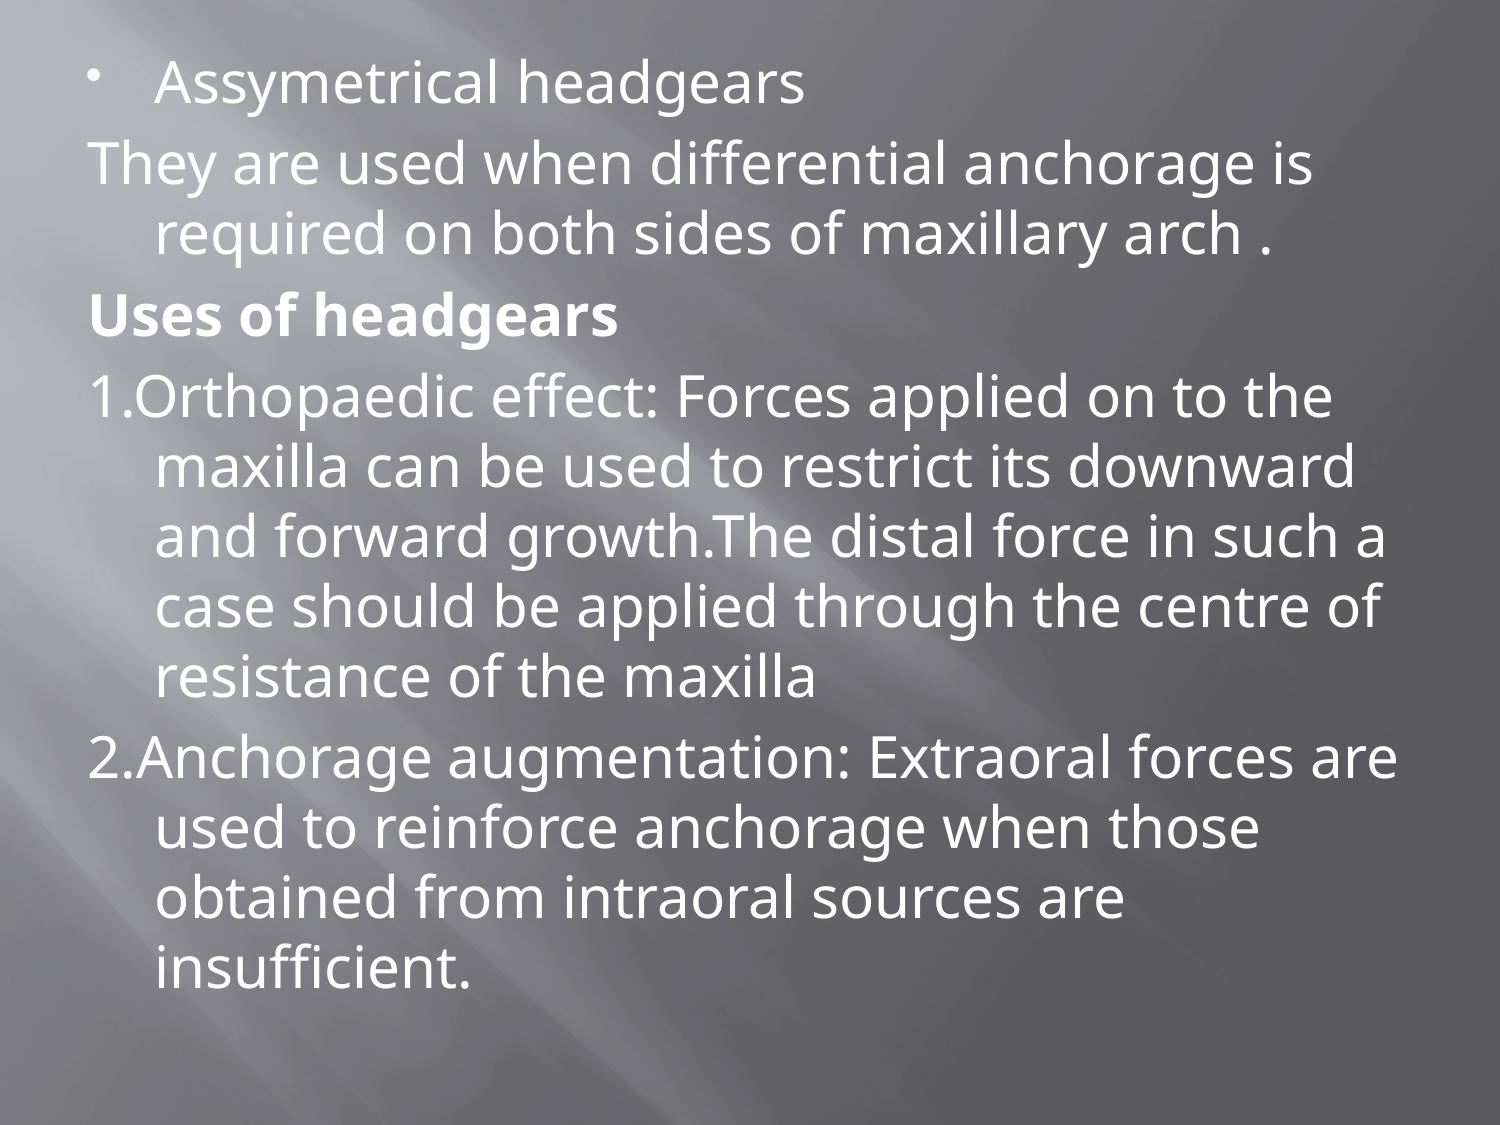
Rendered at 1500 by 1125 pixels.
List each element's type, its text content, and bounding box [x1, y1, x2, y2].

list Assymetrical headgears They are used when differential anchorage is required on both sides of maxillary arch . Uses of headgears 1.Orthopaedic effect: Forces applied on to the maxilla can be used to restrict its downward and forward growth.The distal force in such a case should be applied through the centre of resistance of the maxilla 2.Anchorage augmentation: Extraoral forces are used to reinforce anchorage when those obtained from intraoral sources are insufficient. [50, 37, 1425, 1088]
